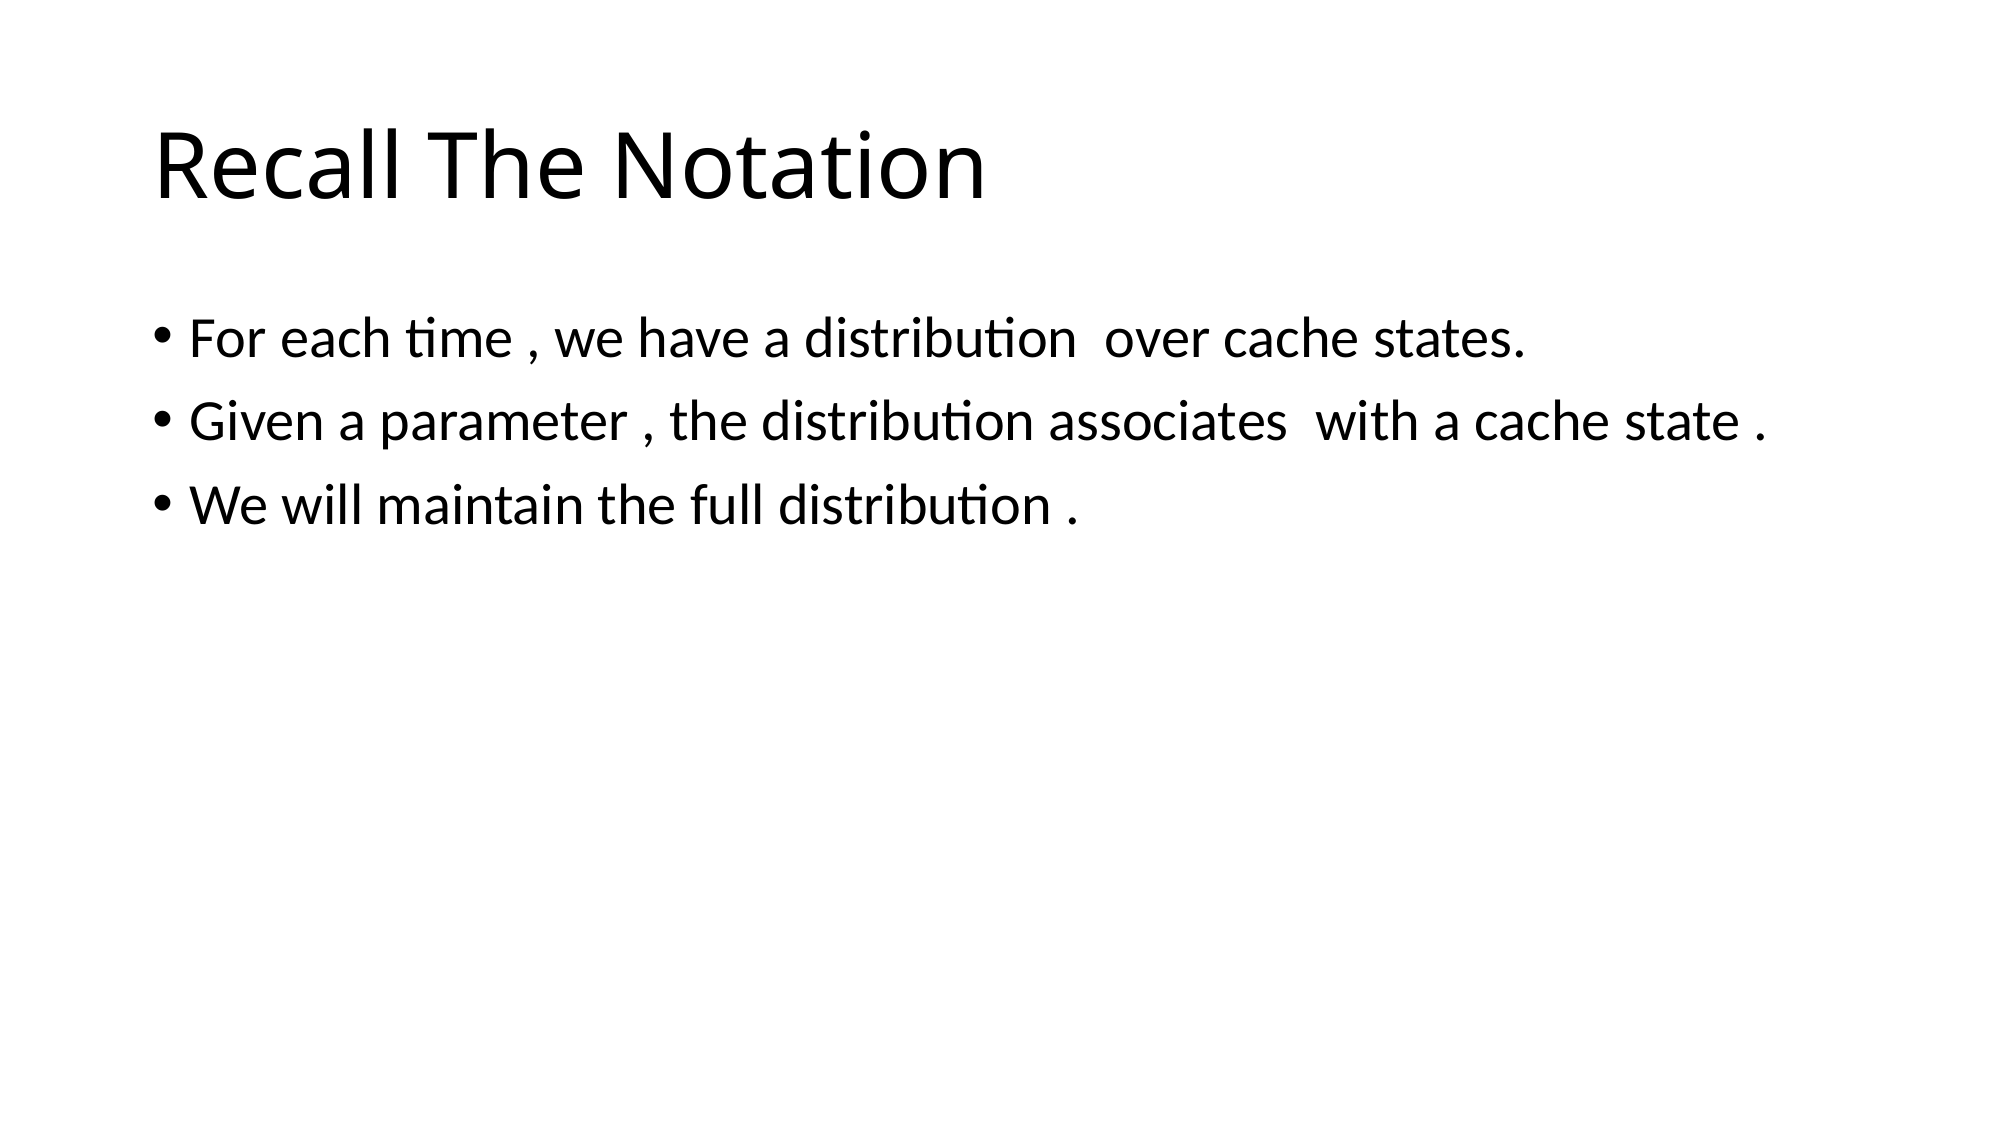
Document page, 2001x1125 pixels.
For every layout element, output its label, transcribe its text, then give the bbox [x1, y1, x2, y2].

title Recall The Notation [137, 59, 1863, 278]
